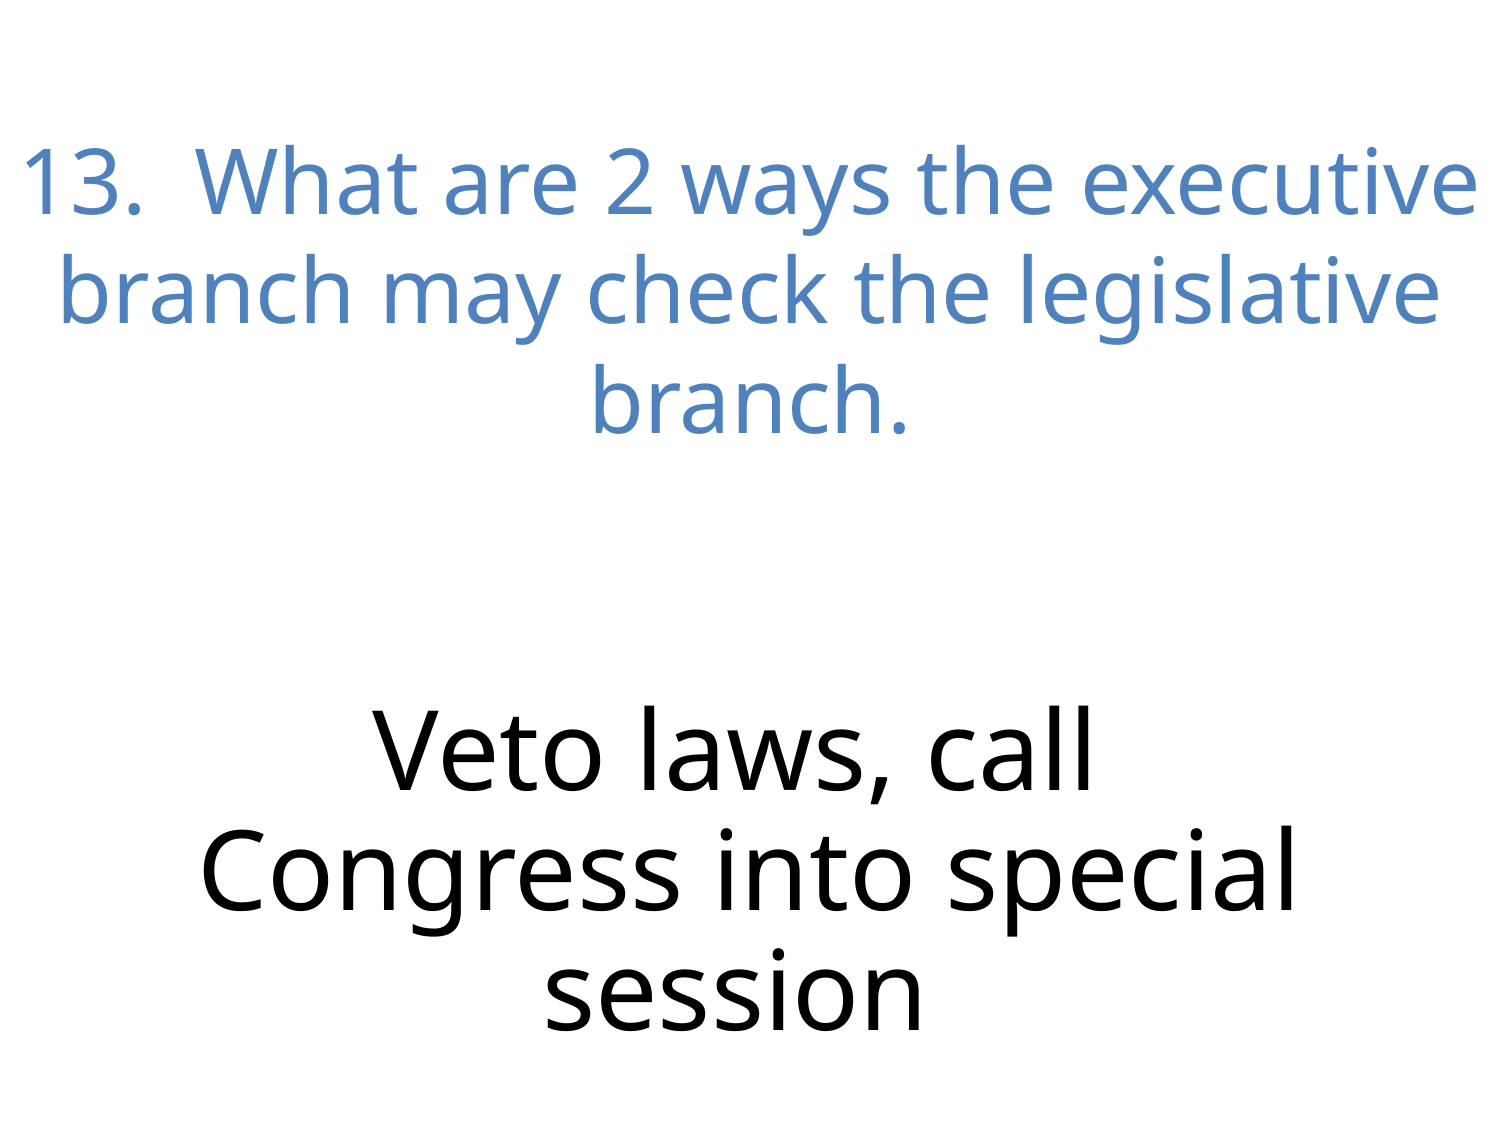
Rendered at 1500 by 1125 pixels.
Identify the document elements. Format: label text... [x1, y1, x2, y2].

title 13. What are 2 ways the executive branch may check the legislative branch. [0, 112, 1500, 463]
subtitle Veto laws, call Congress into special session [0, 687, 1500, 1063]
